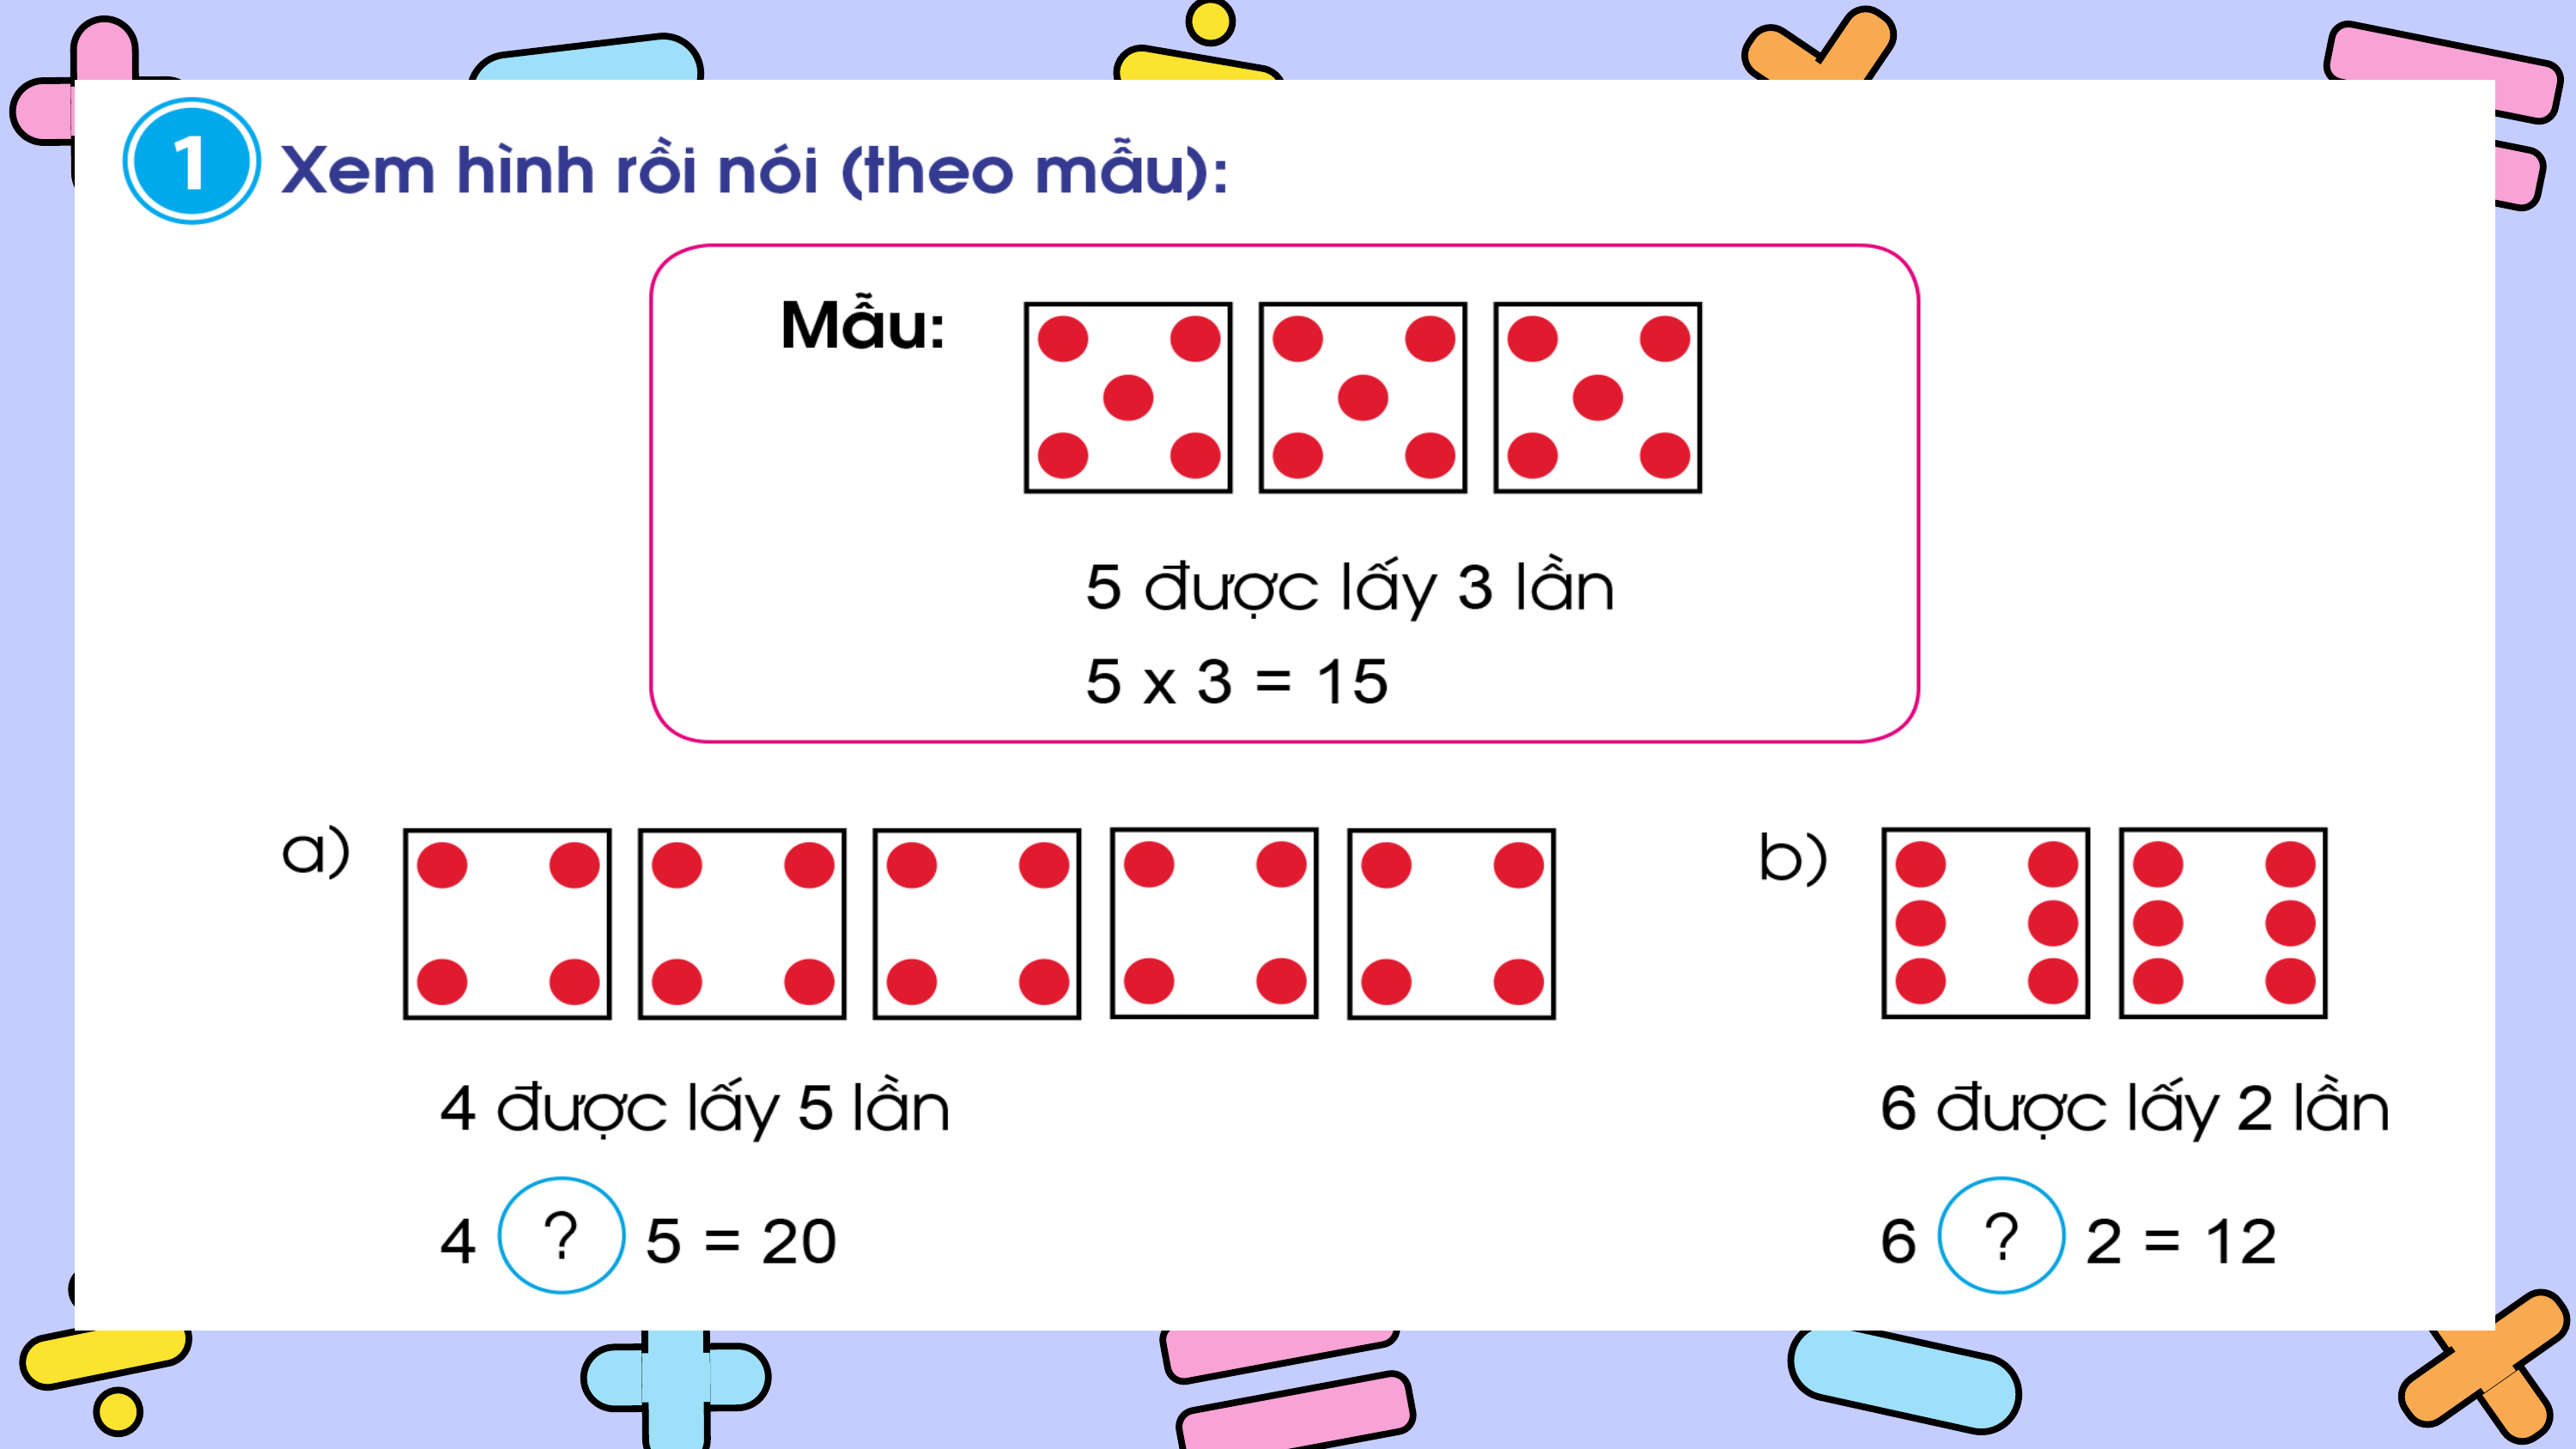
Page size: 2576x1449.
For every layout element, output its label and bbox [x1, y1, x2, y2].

text_box [579, 1337, 773, 1449]
text_box [469, 45, 702, 78]
text_box [2391, 1266, 2576, 1449]
text_box [1789, 1339, 2021, 1416]
text_box [1171, 1337, 1405, 1449]
text_box [1735, 0, 1921, 78]
text_box [2318, 42, 2552, 191]
text_box [1115, 0, 1285, 78]
text_box [21, 1265, 191, 1435]
text_box [8, 14, 202, 208]
picture [75, 80, 2495, 1331]
